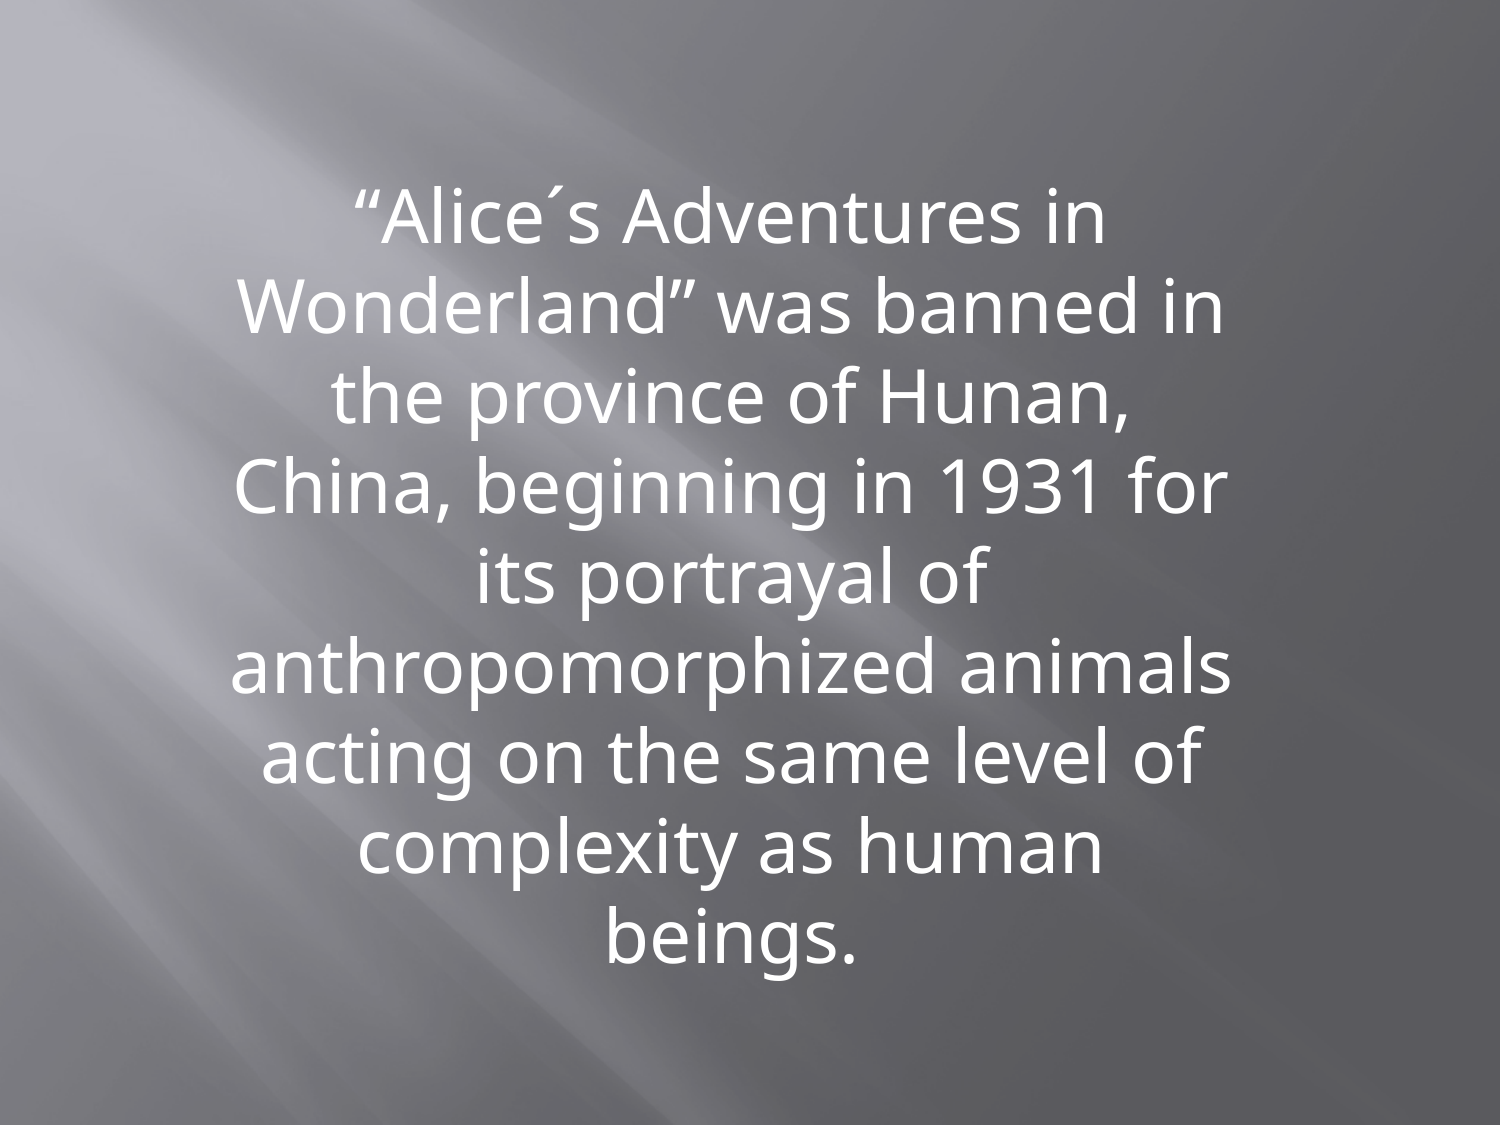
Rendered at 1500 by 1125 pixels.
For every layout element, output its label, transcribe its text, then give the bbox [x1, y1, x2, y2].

subtitle “Alice´s Adventures in Wonderland” was banned in the province of Hunan, China, beginning in 1931 for its portrayal of anthropomorphized animals acting on the same level of complexity as human beings. [206, 160, 1257, 449]
